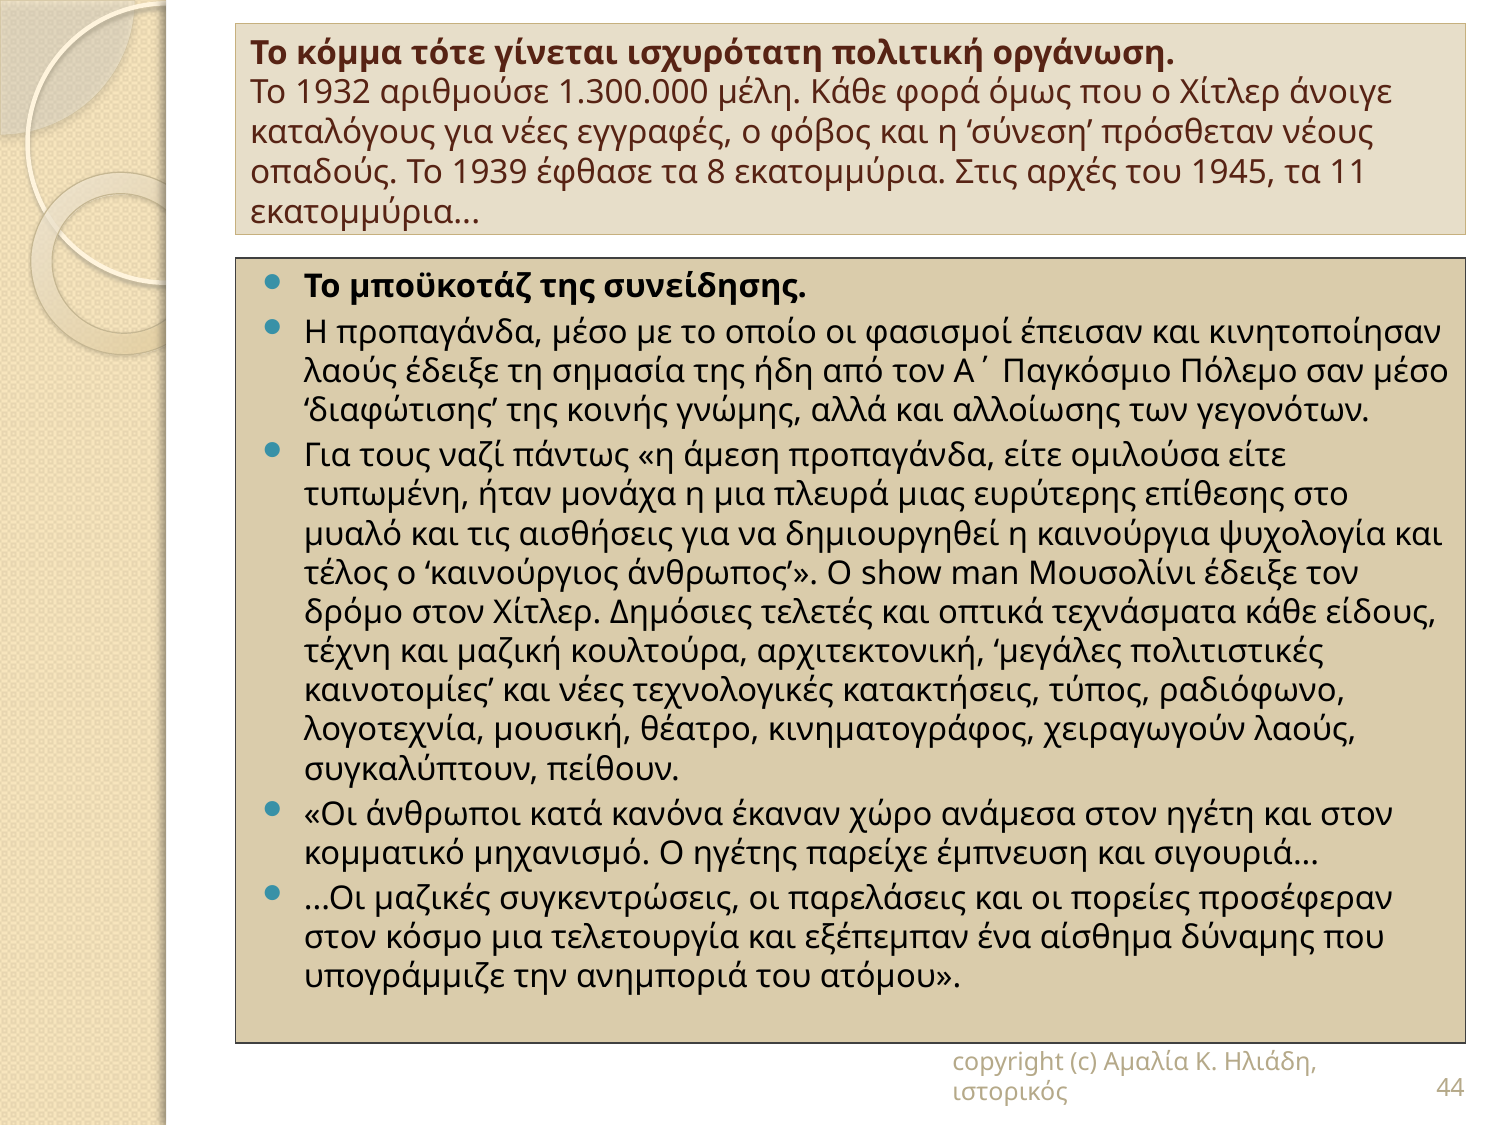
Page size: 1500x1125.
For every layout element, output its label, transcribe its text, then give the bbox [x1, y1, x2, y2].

footer copyright (c) Αμαλία Κ. Ηλιάδη, ιστορικός [937, 1034, 1413, 1113]
slide_number 44 [1413, 1034, 1488, 1113]
title Το κόμμα τότε γίνεται ισχυρότατη πολιτική οργάνωση. Το 1932 αριθμούσε 1.300.000 μέλη. Κάθε φορά όμως που ο Χίτλερ άνοιγε καταλόγους για νέες εγγραφές, ο φόβος και η ‘σύνεση’ πρόσθεταν νέους οπαδούς. Το 1939 έφθασε τα 8 εκατομμύρια. Στις αρχές του 1945, τα 11 εκατομμύρια... [235, 23, 1466, 235]
list Το μποϋκοτάζ της συνείδησης. Η προπαγάνδα, μέσο με το οποίο οι φασισμοί έπεισαν και κινητοποίησαν λαούς έδειξε τη σημασία της ήδη από τον Α΄ Παγκόσμιο Πόλεμο σαν μέσο ‘διαφώτισης’ της κοινής γνώμης, αλλά και αλλοίωσης των γεγονότων. Για τους ναζί πάντως «η άμεση προπαγάνδα, είτε ομιλούσα είτε τυπωμένη, ήταν μονάχα η μια πλευρά μιας ευρύτερης επίθεσης στο μυαλό και τις αισθήσεις για να δημιουργηθεί η καινούργια ψυχολογία και τέλος ο ‘καινούργιος άνθρωπος’». Ο show man Μουσολίνι έδειξε τον δρόμο στον Χίτλερ. Δημόσιες τελετές και οπτικά τεχνάσματα κάθε είδους, τέχνη και μαζική κουλτούρα, αρχιτεκτονική, ‘μεγάλες πολιτιστικές καινοτομίες’ και νέες τεχνολογικές κατακτήσεις, τύπος, ραδιόφωνο, λογοτεχνία, μουσική, θέατρο, κινηματογράφος, χειραγωγούν λαούς, συγκαλύπτουν, πείθουν. «Οι άνθρωποι κατά κανόνα έκαναν χώρο ανάμεσα στον ηγέτη και στον κομματικό μηχανισμό. Ο ηγέτης παρείχε έμπνευση και σιγουριά... ...Οι μαζικές συγκεντρώσεις, οι παρελάσεις και οι πορείες προσέφεραν στον κόσμο μια τελετουργία και εξέπεμπαν ένα αίσθημα δύναμης που υπογράμμιζε την ανημποριά του ατόμου». [235, 257, 1466, 1044]
